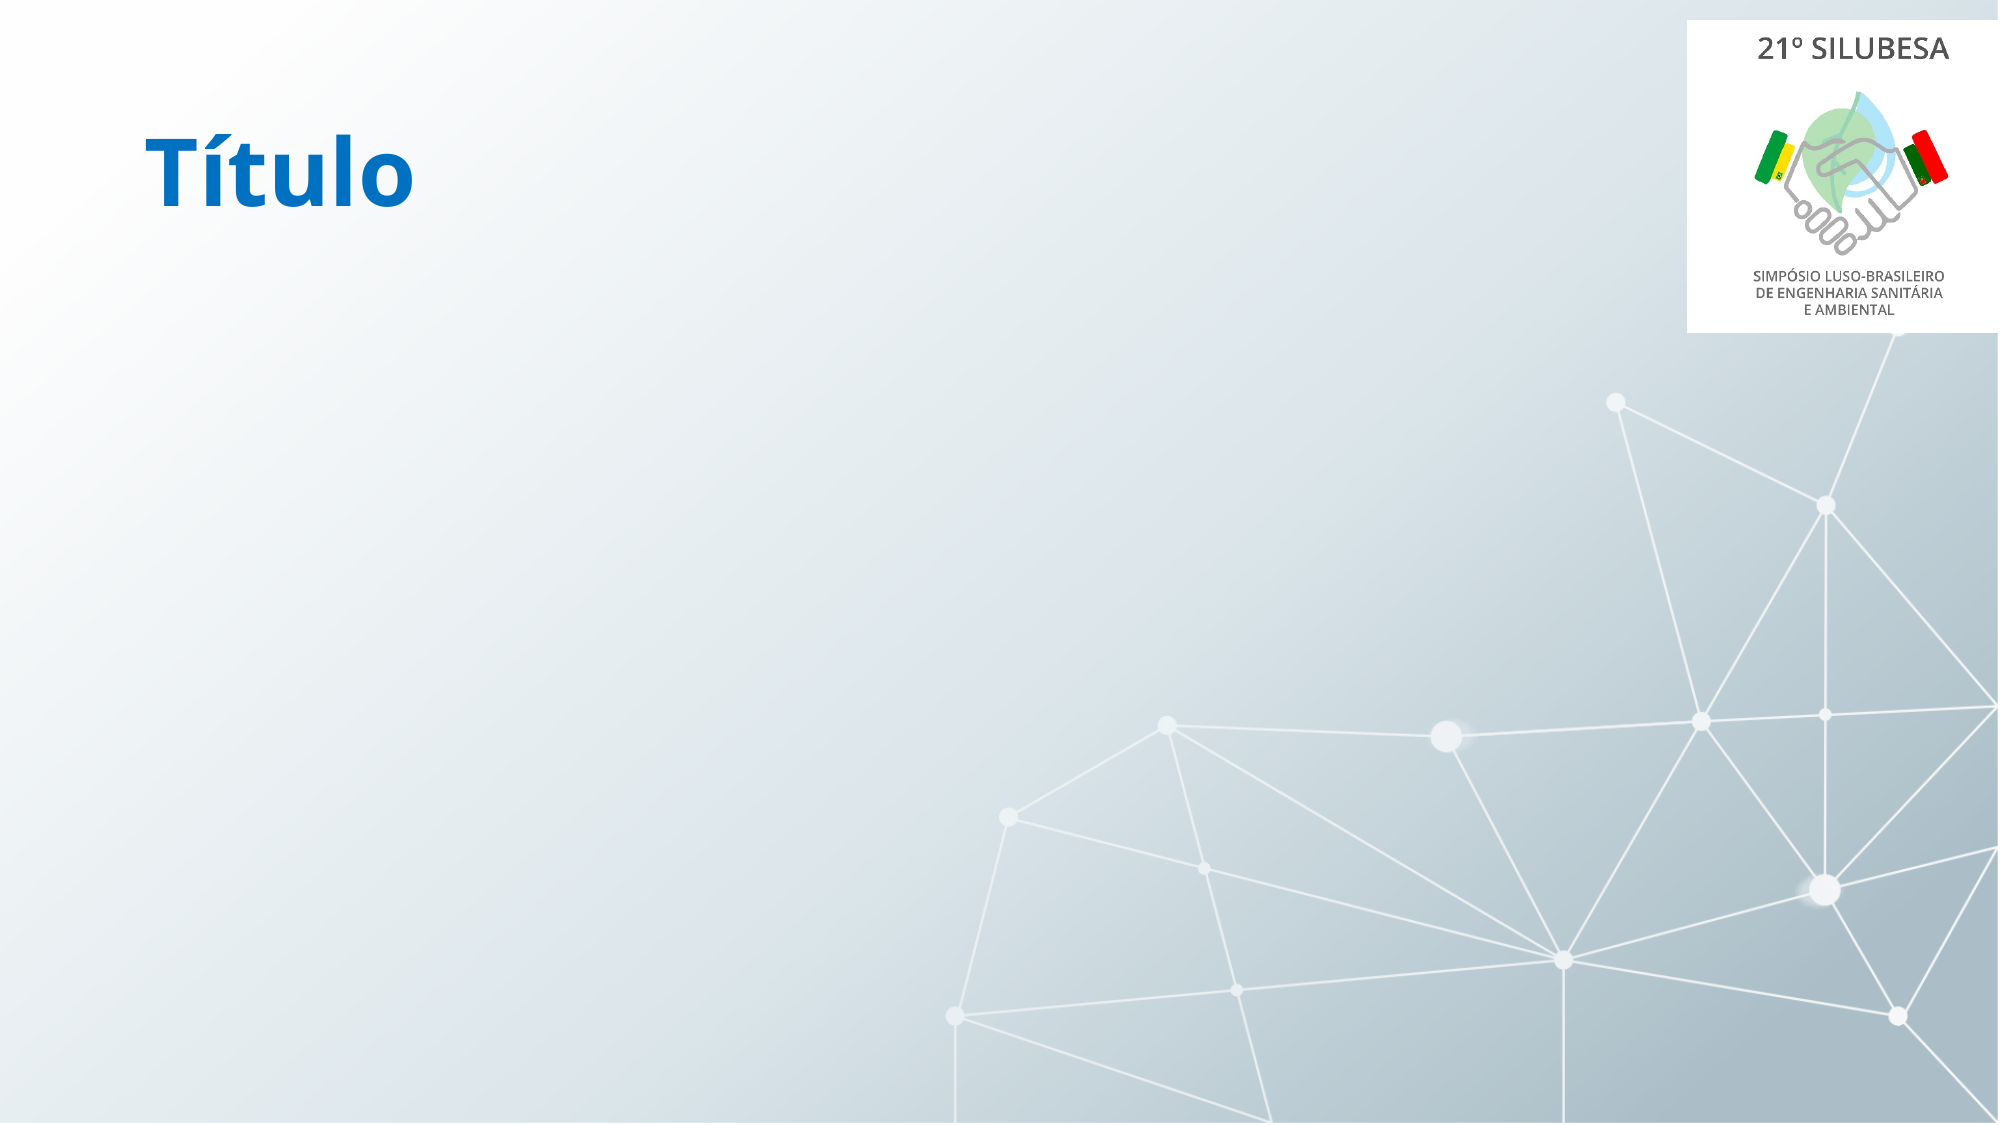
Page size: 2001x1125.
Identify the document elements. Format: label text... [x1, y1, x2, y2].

picture [0, 0, 2001, 1125]
list Título [129, 117, 1687, 235]
